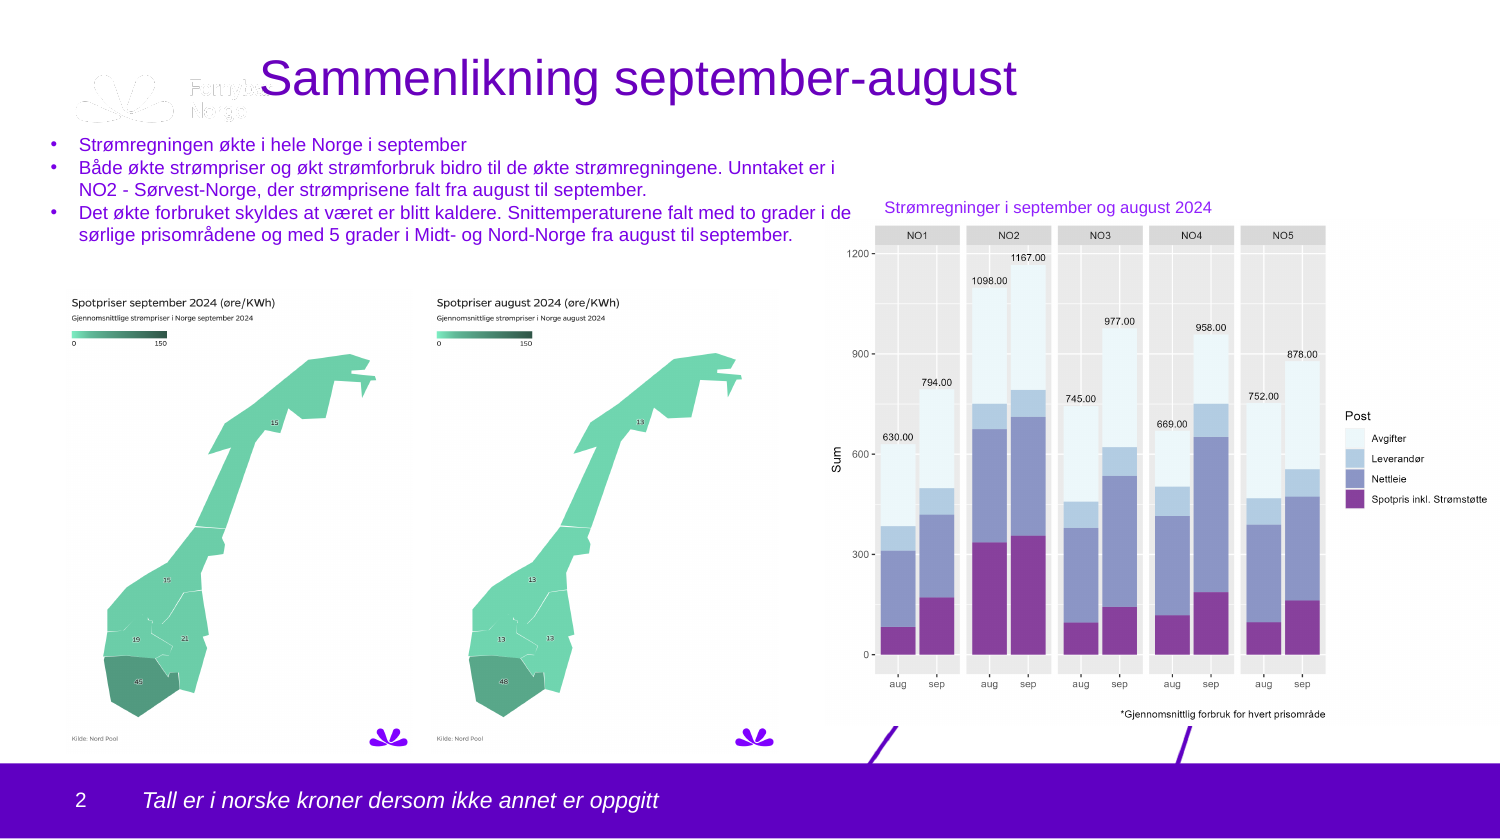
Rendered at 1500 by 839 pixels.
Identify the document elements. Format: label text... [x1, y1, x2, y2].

picture [75, 75, 259, 123]
text_box Tall er i norske kroner dersom ikke annet er oppgitt [127, 778, 779, 821]
title Sammenlikning september-august [259, 45, 1241, 127]
text_box Strømregningen økte i hele Norge i september Både økte strømpriser og økt strømforbruk bidro til de økte strømregningene. Unntaket er i NO2 - Sørvest-Norge, der strømprisene falt fra august til september. Det økte forbruket skyldes at været er blitt kaldere. Snittemperaturene falt med to grader i de sørlige prisområdene og med 5 grader i Midt- og Nord-Norge fra august til september. [35, 125, 870, 253]
text_box Strømregninger i september og august 2024 [869, 189, 1500, 219]
picture [66, 289, 413, 754]
picture [796, 219, 1500, 763]
picture [431, 289, 779, 754]
slide_number 2 [75, 786, 127, 813]
